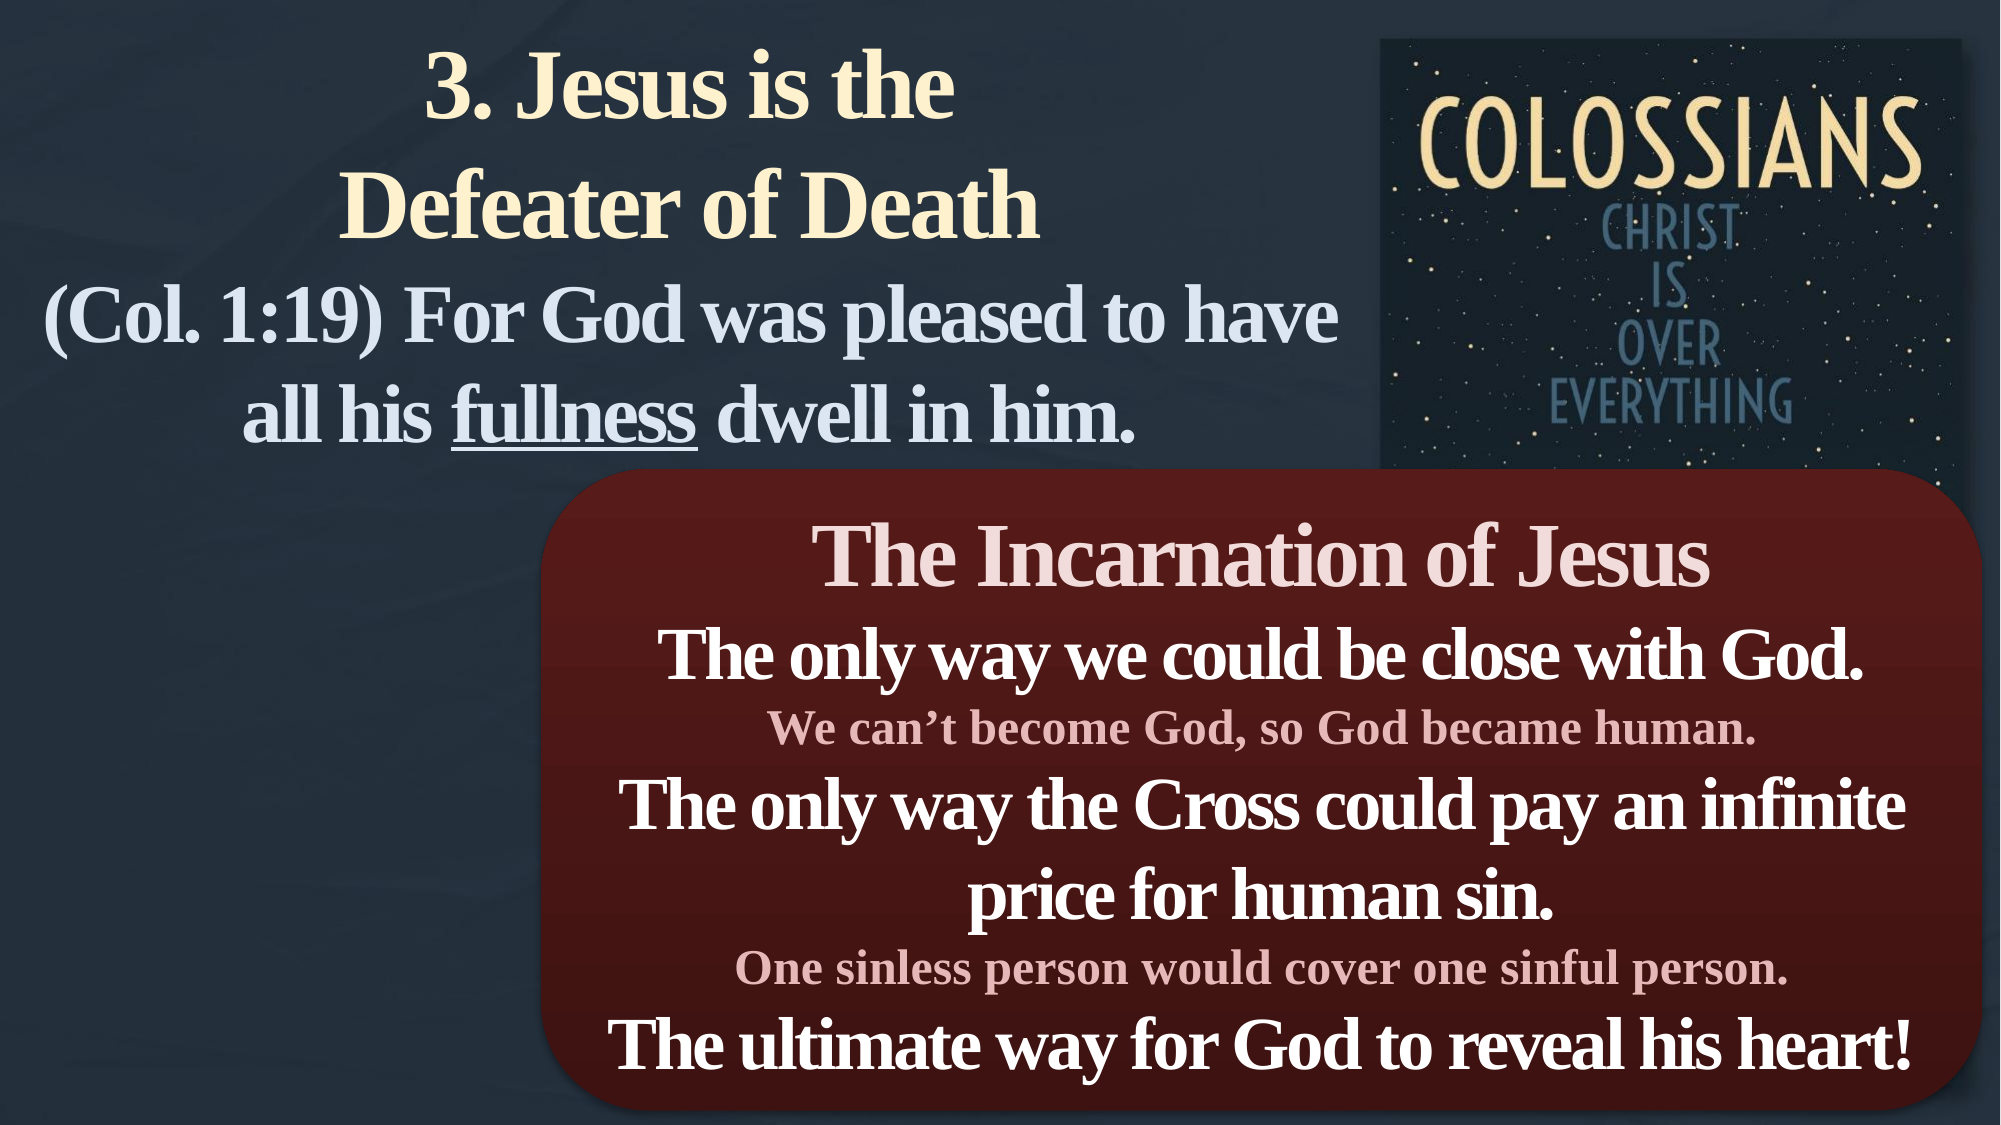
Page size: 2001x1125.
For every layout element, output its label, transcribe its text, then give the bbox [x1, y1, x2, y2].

picture [0, 0, 2001, 1125]
text_box The Incarnation of Jesus The only way we could be close with God. We can’t become God, so God became human. The only way the Cross could pay an infinite price for human sin. One sinless person would cover one sinful person. The ultimate way for God to reveal his heart! [539, 467, 1985, 1113]
text_box 3. Jesus is the Defeater of Death (Col. 1:19) For God was pleased to have all his fullness dwell in him. [13, 11, 1367, 467]
